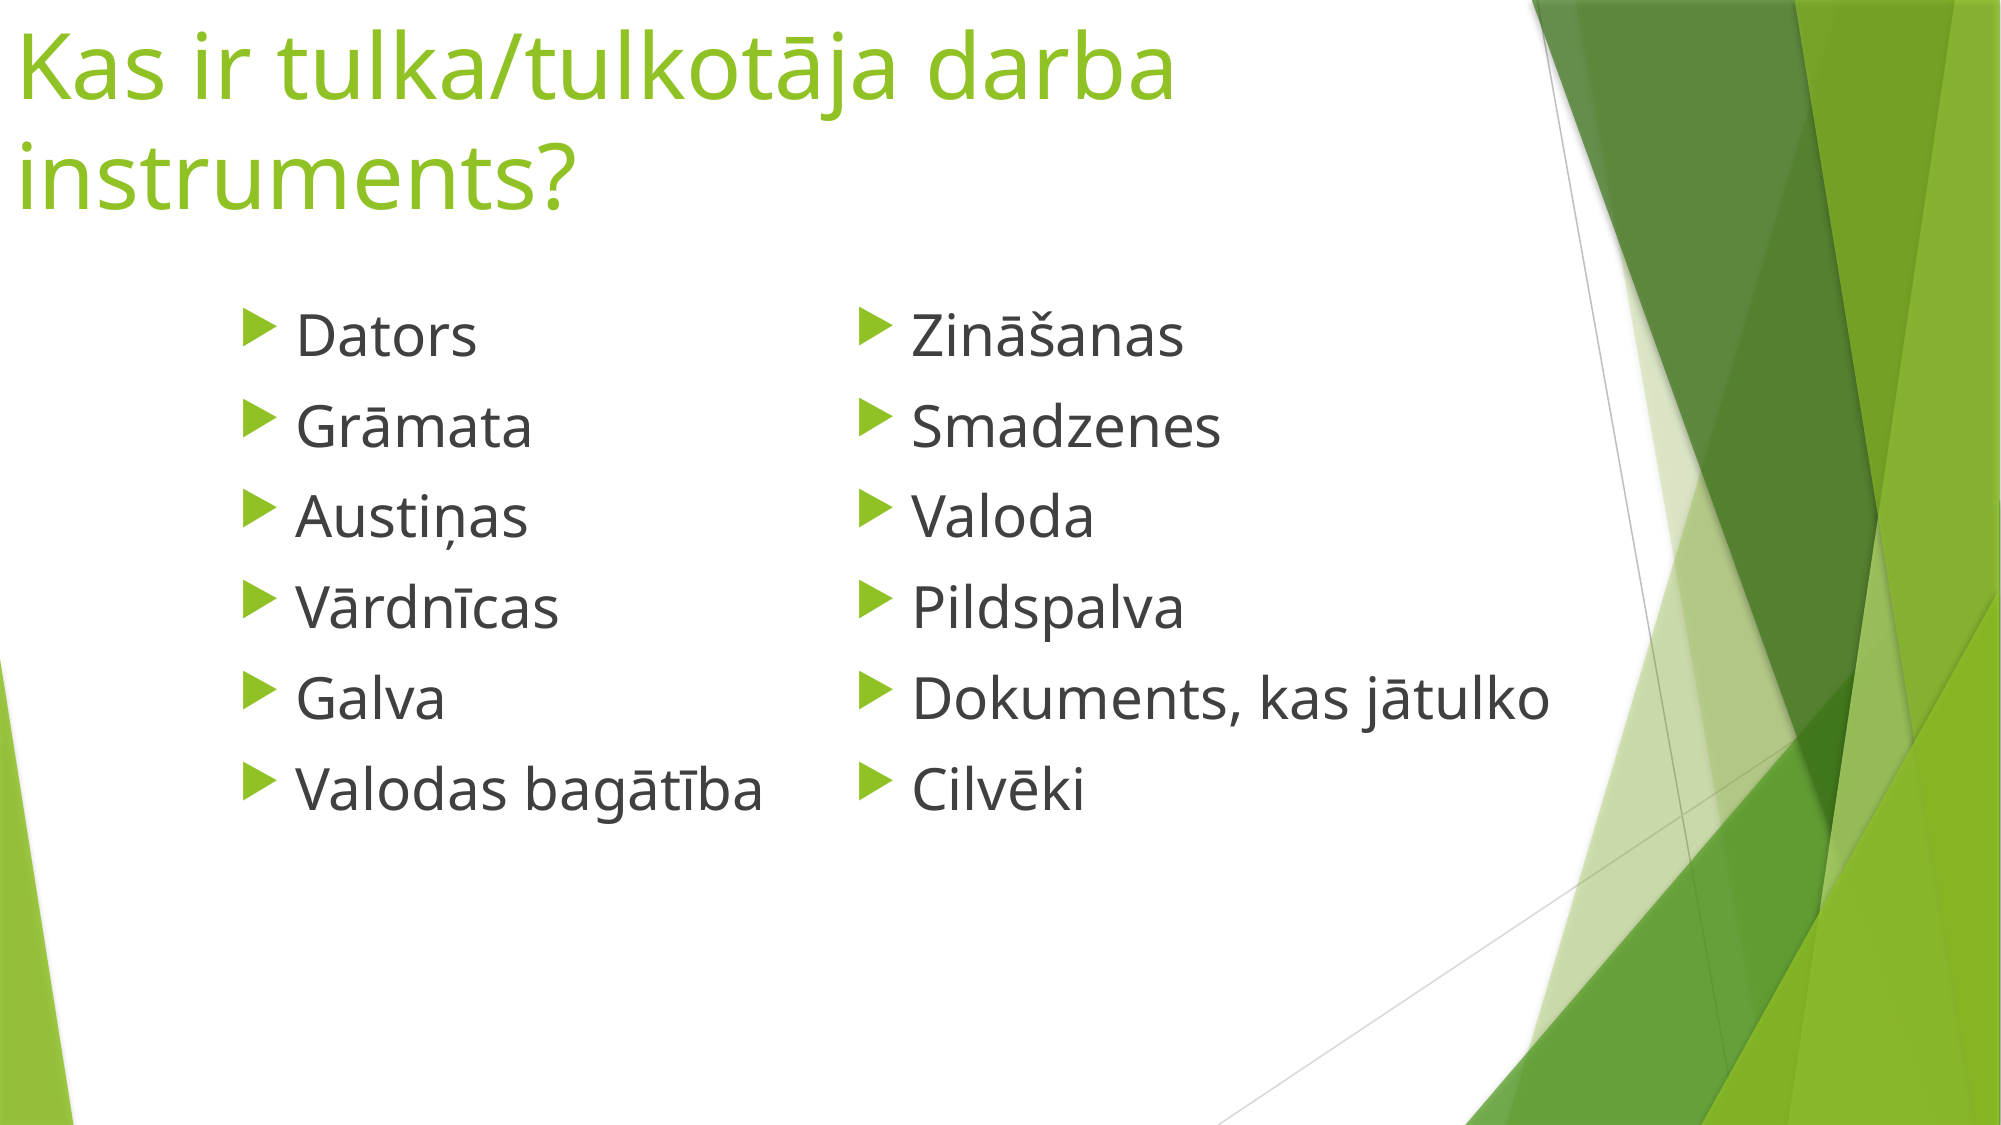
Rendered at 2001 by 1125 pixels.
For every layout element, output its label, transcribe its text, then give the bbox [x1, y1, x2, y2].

list Dators Grāmata Austiņas Vārdnīcas Galva Valodas bagātība [223, 290, 1669, 1087]
title Kas ir tulka/tulkotāja darba instruments? [0, 0, 1607, 217]
text_box Zināšanas Smadzenes Valoda Pildspalva Dokuments, kas jātulko Cilvēki [839, 290, 1590, 830]
